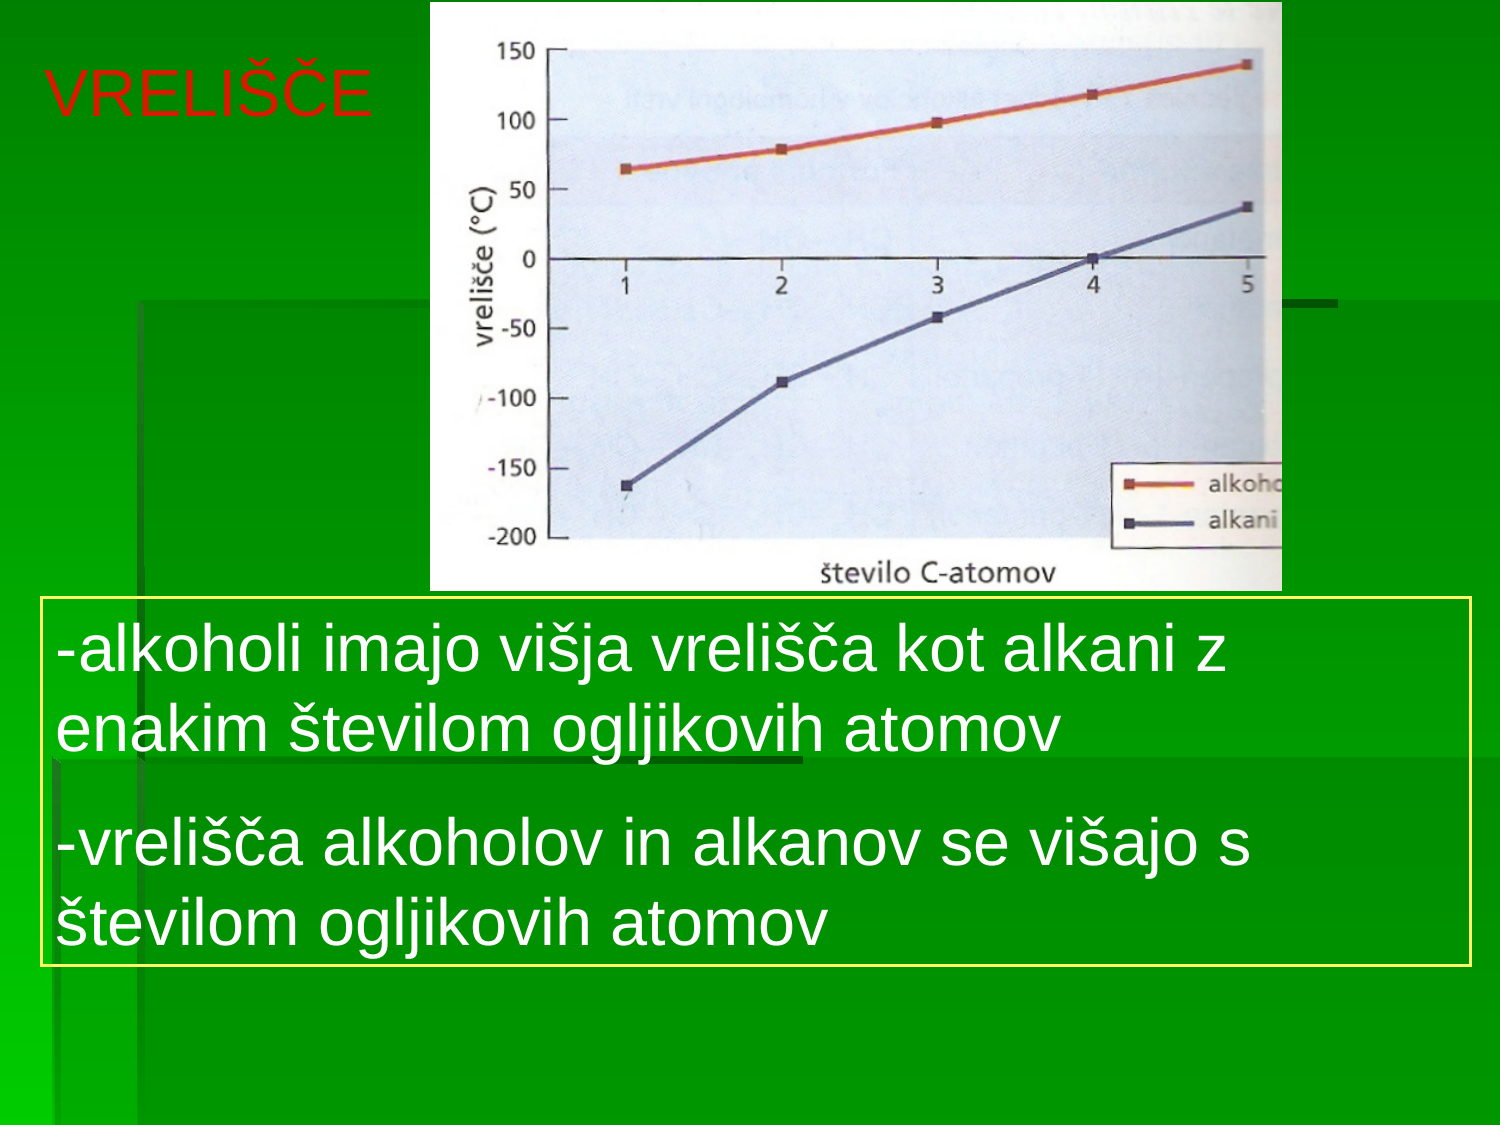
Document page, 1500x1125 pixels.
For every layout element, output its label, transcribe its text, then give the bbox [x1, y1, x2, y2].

text_box -alkoholi imajo višja vrelišča kot alkani z enakim številom ogljikovih atomov -vrelišča alkoholov in alkanov se višajo s številom ogljikovih atomov [41, 597, 1471, 966]
picture [430, 2, 1282, 592]
list VRELIŠČE [29, 42, 1451, 1000]
